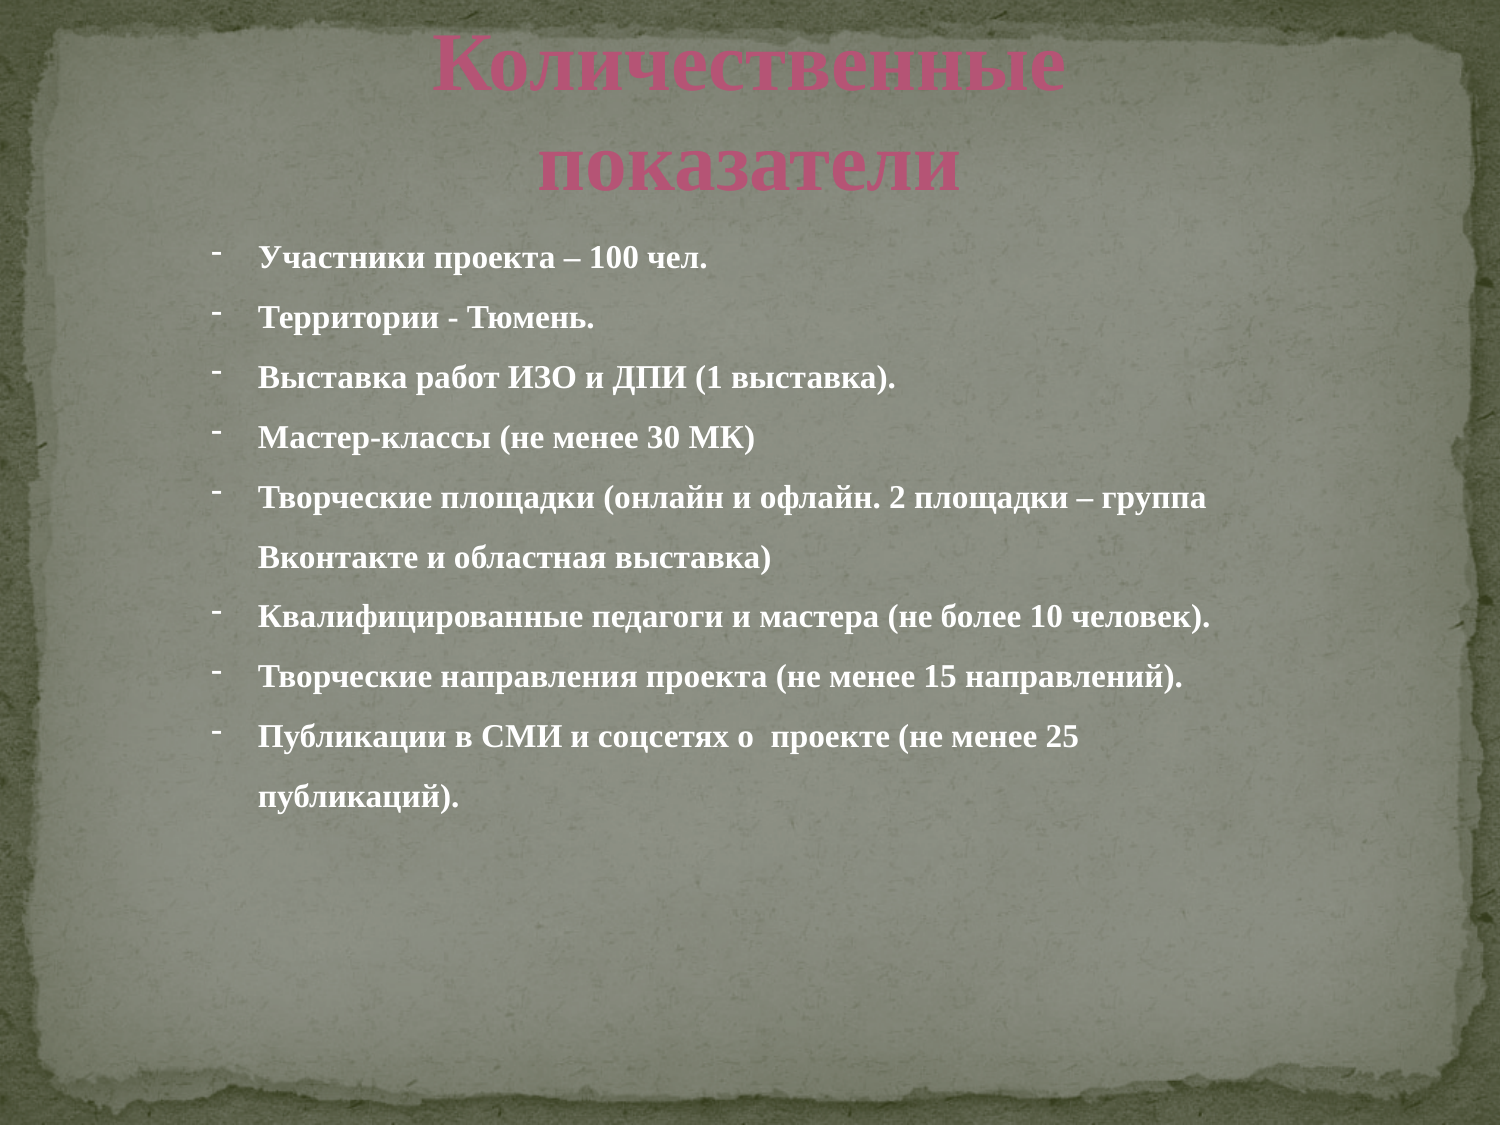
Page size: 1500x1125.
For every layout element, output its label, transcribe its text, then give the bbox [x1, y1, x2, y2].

text_box Количественные показатели [324, 0, 1176, 208]
text_box Участники проекта – 100 чел. Территории - Тюмень. Выставка работ ИЗО и ДПИ (1 выставка). Мастер-классы (не менее 30 МК) Творческие площадки (онлайн и офлайн. 2 площадки – группа Вконтакте и областная выставка) Квалифицированные педагоги и мастера (не более 10 человек). Творческие направления проекта (не менее 15 направлений). Публикации в СМИ и соцсетях о проекте (не менее 25 публикаций). [196, 208, 1233, 882]
